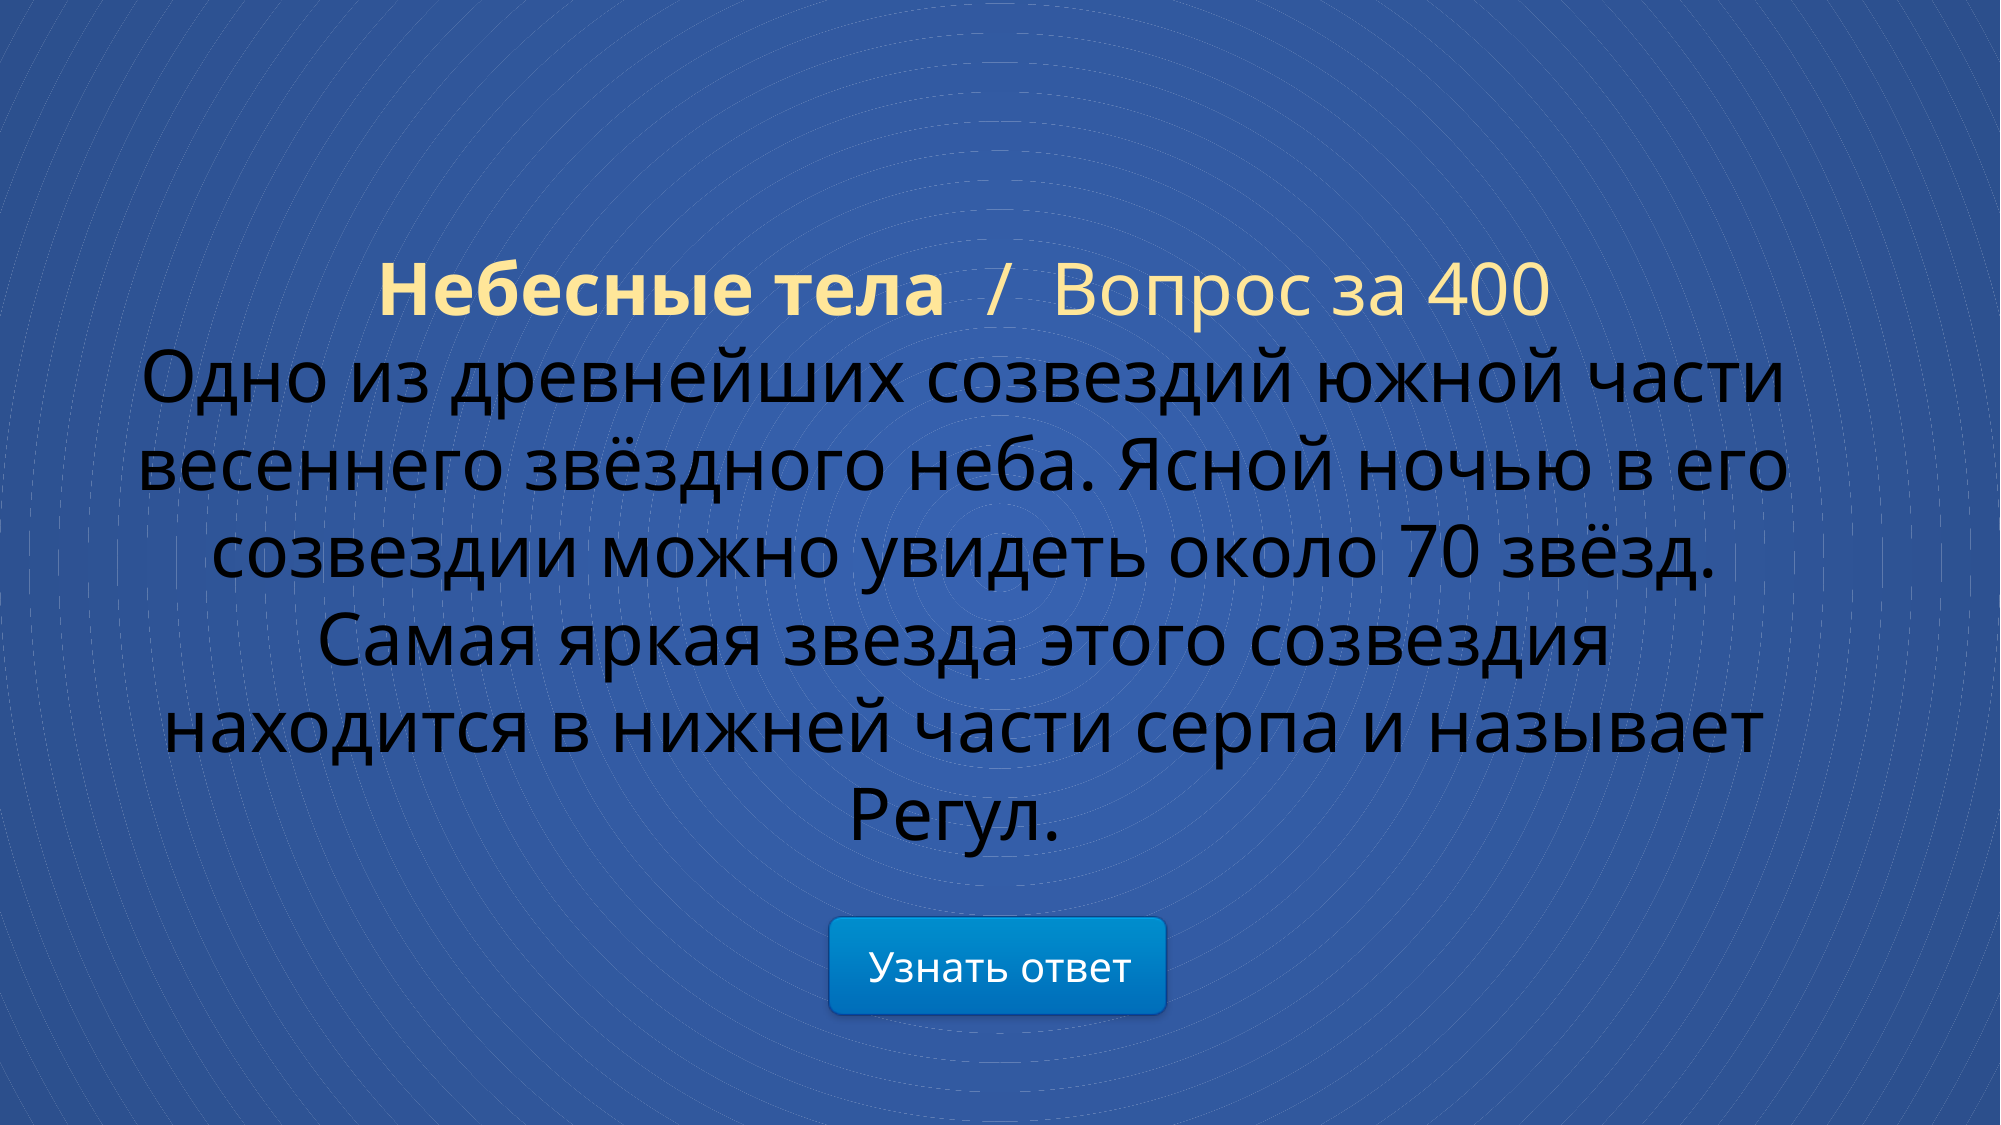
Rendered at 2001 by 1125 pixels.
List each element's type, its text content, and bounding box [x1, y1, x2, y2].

picture [793, 902, 1180, 1035]
text_box Небесные тела / Вопрос за 400 Одно из древнейших созвездий южной части весеннего звёздного неба. Ясной ночью в его созвездии можно увидеть около 70 звёзд. Самая яркая звезда этого созвездия находится в нижней части серпа и называет Регул. [108, 234, 1821, 950]
